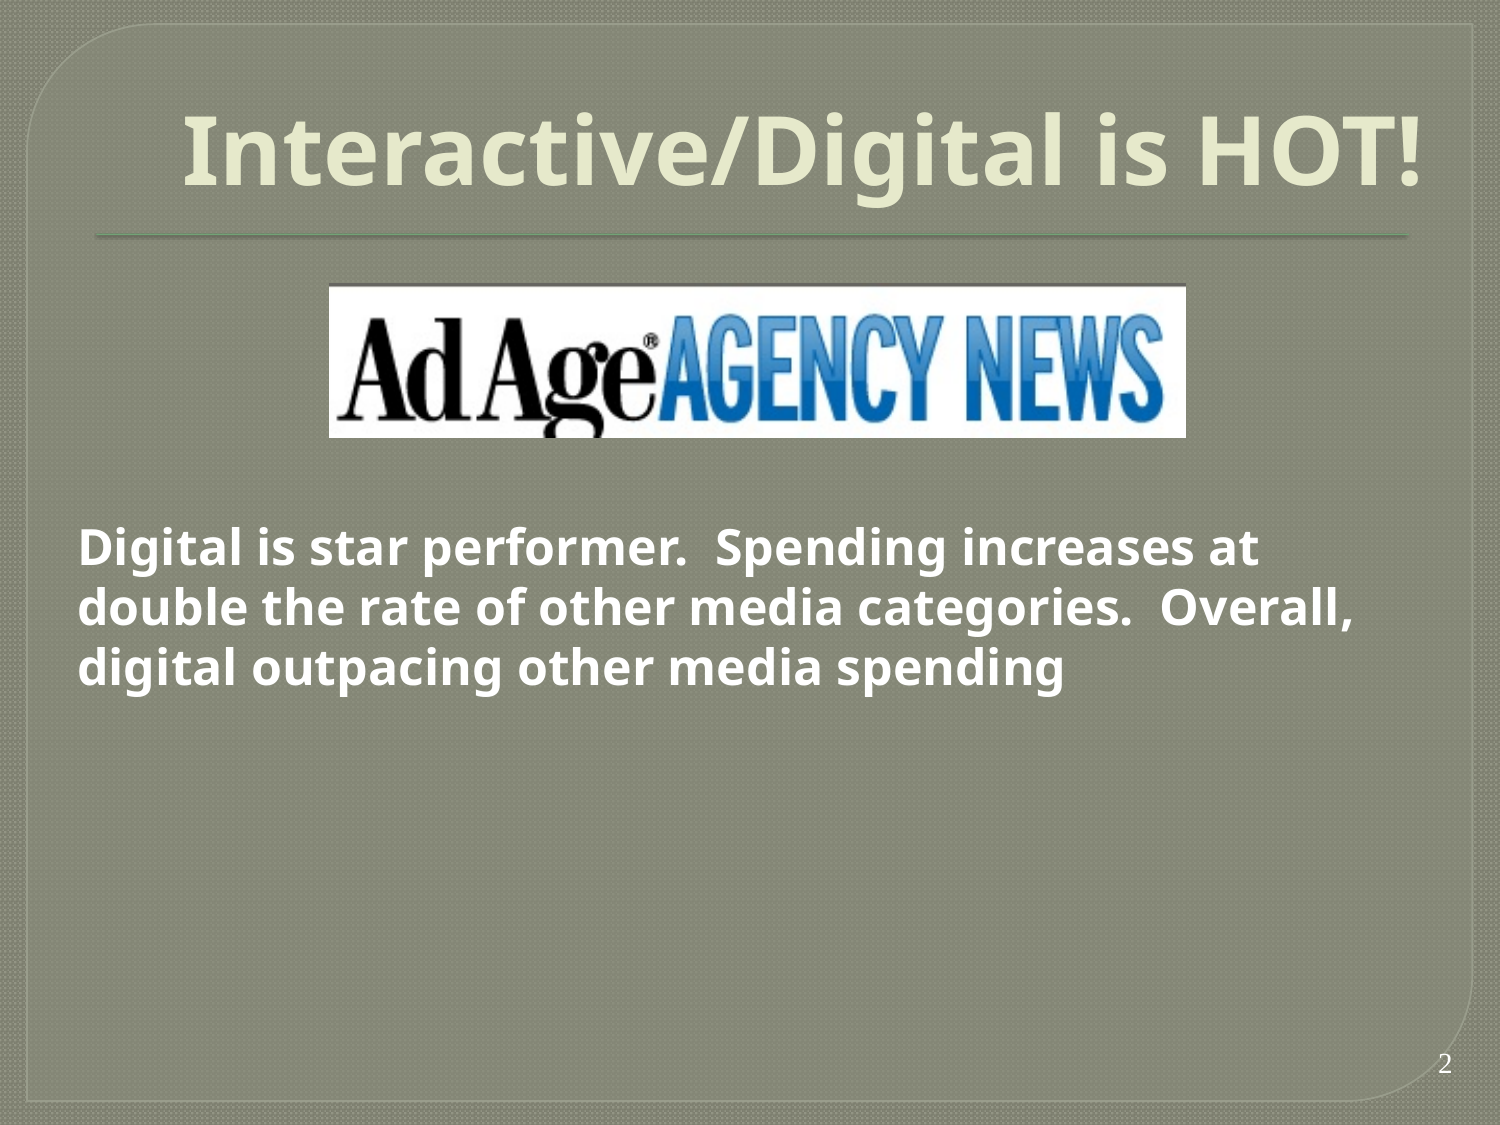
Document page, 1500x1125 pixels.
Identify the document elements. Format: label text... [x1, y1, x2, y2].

title Interactive/Digital is HOT! [87, 68, 1440, 213]
text_box Digital is star performer. Spending increases at double the rate of other media categories. Overall, digital outpacing other media spending [62, 508, 1400, 703]
slide_number 2 [1155, 1024, 1468, 1100]
picture [328, 283, 1186, 438]
